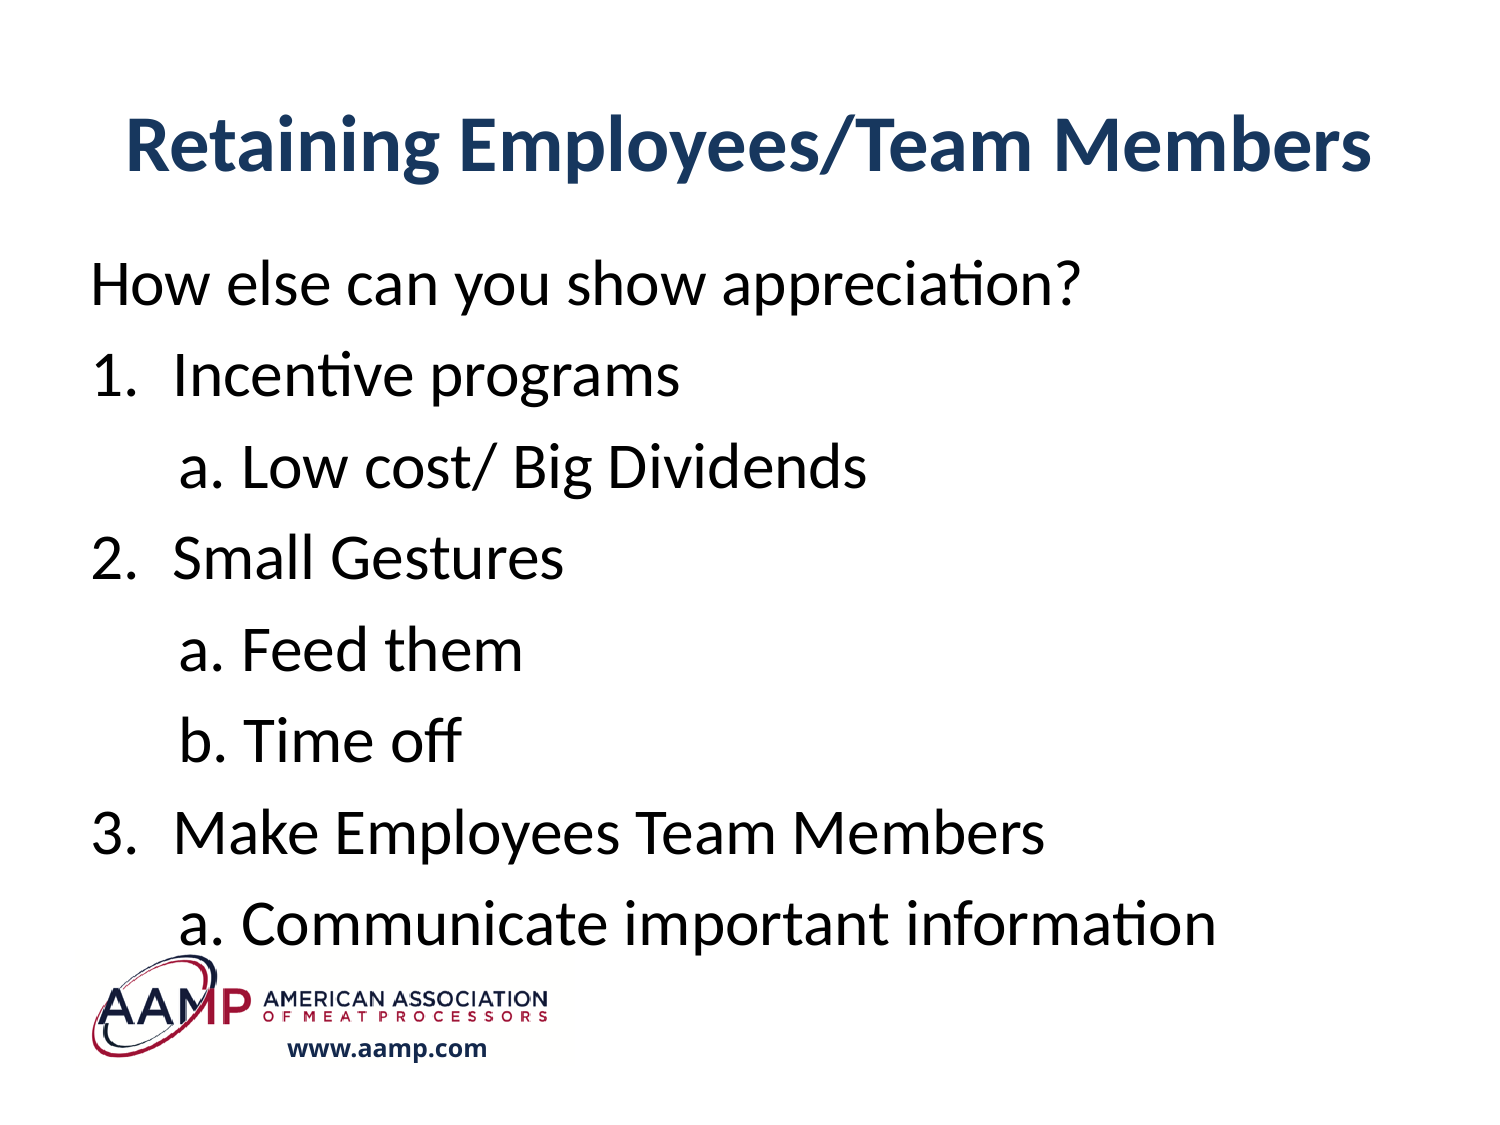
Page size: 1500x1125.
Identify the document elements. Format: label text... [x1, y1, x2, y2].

title Retaining Employees/Team Members [75, 45, 1425, 232]
list How else can you show appreciation? Incentive programs a. Low cost/ Big Dividends Small Gestures a. Feed them b. Time off Make Employees Team Members a. Communicate important information [75, 232, 1425, 973]
picture [75, 973, 575, 1066]
